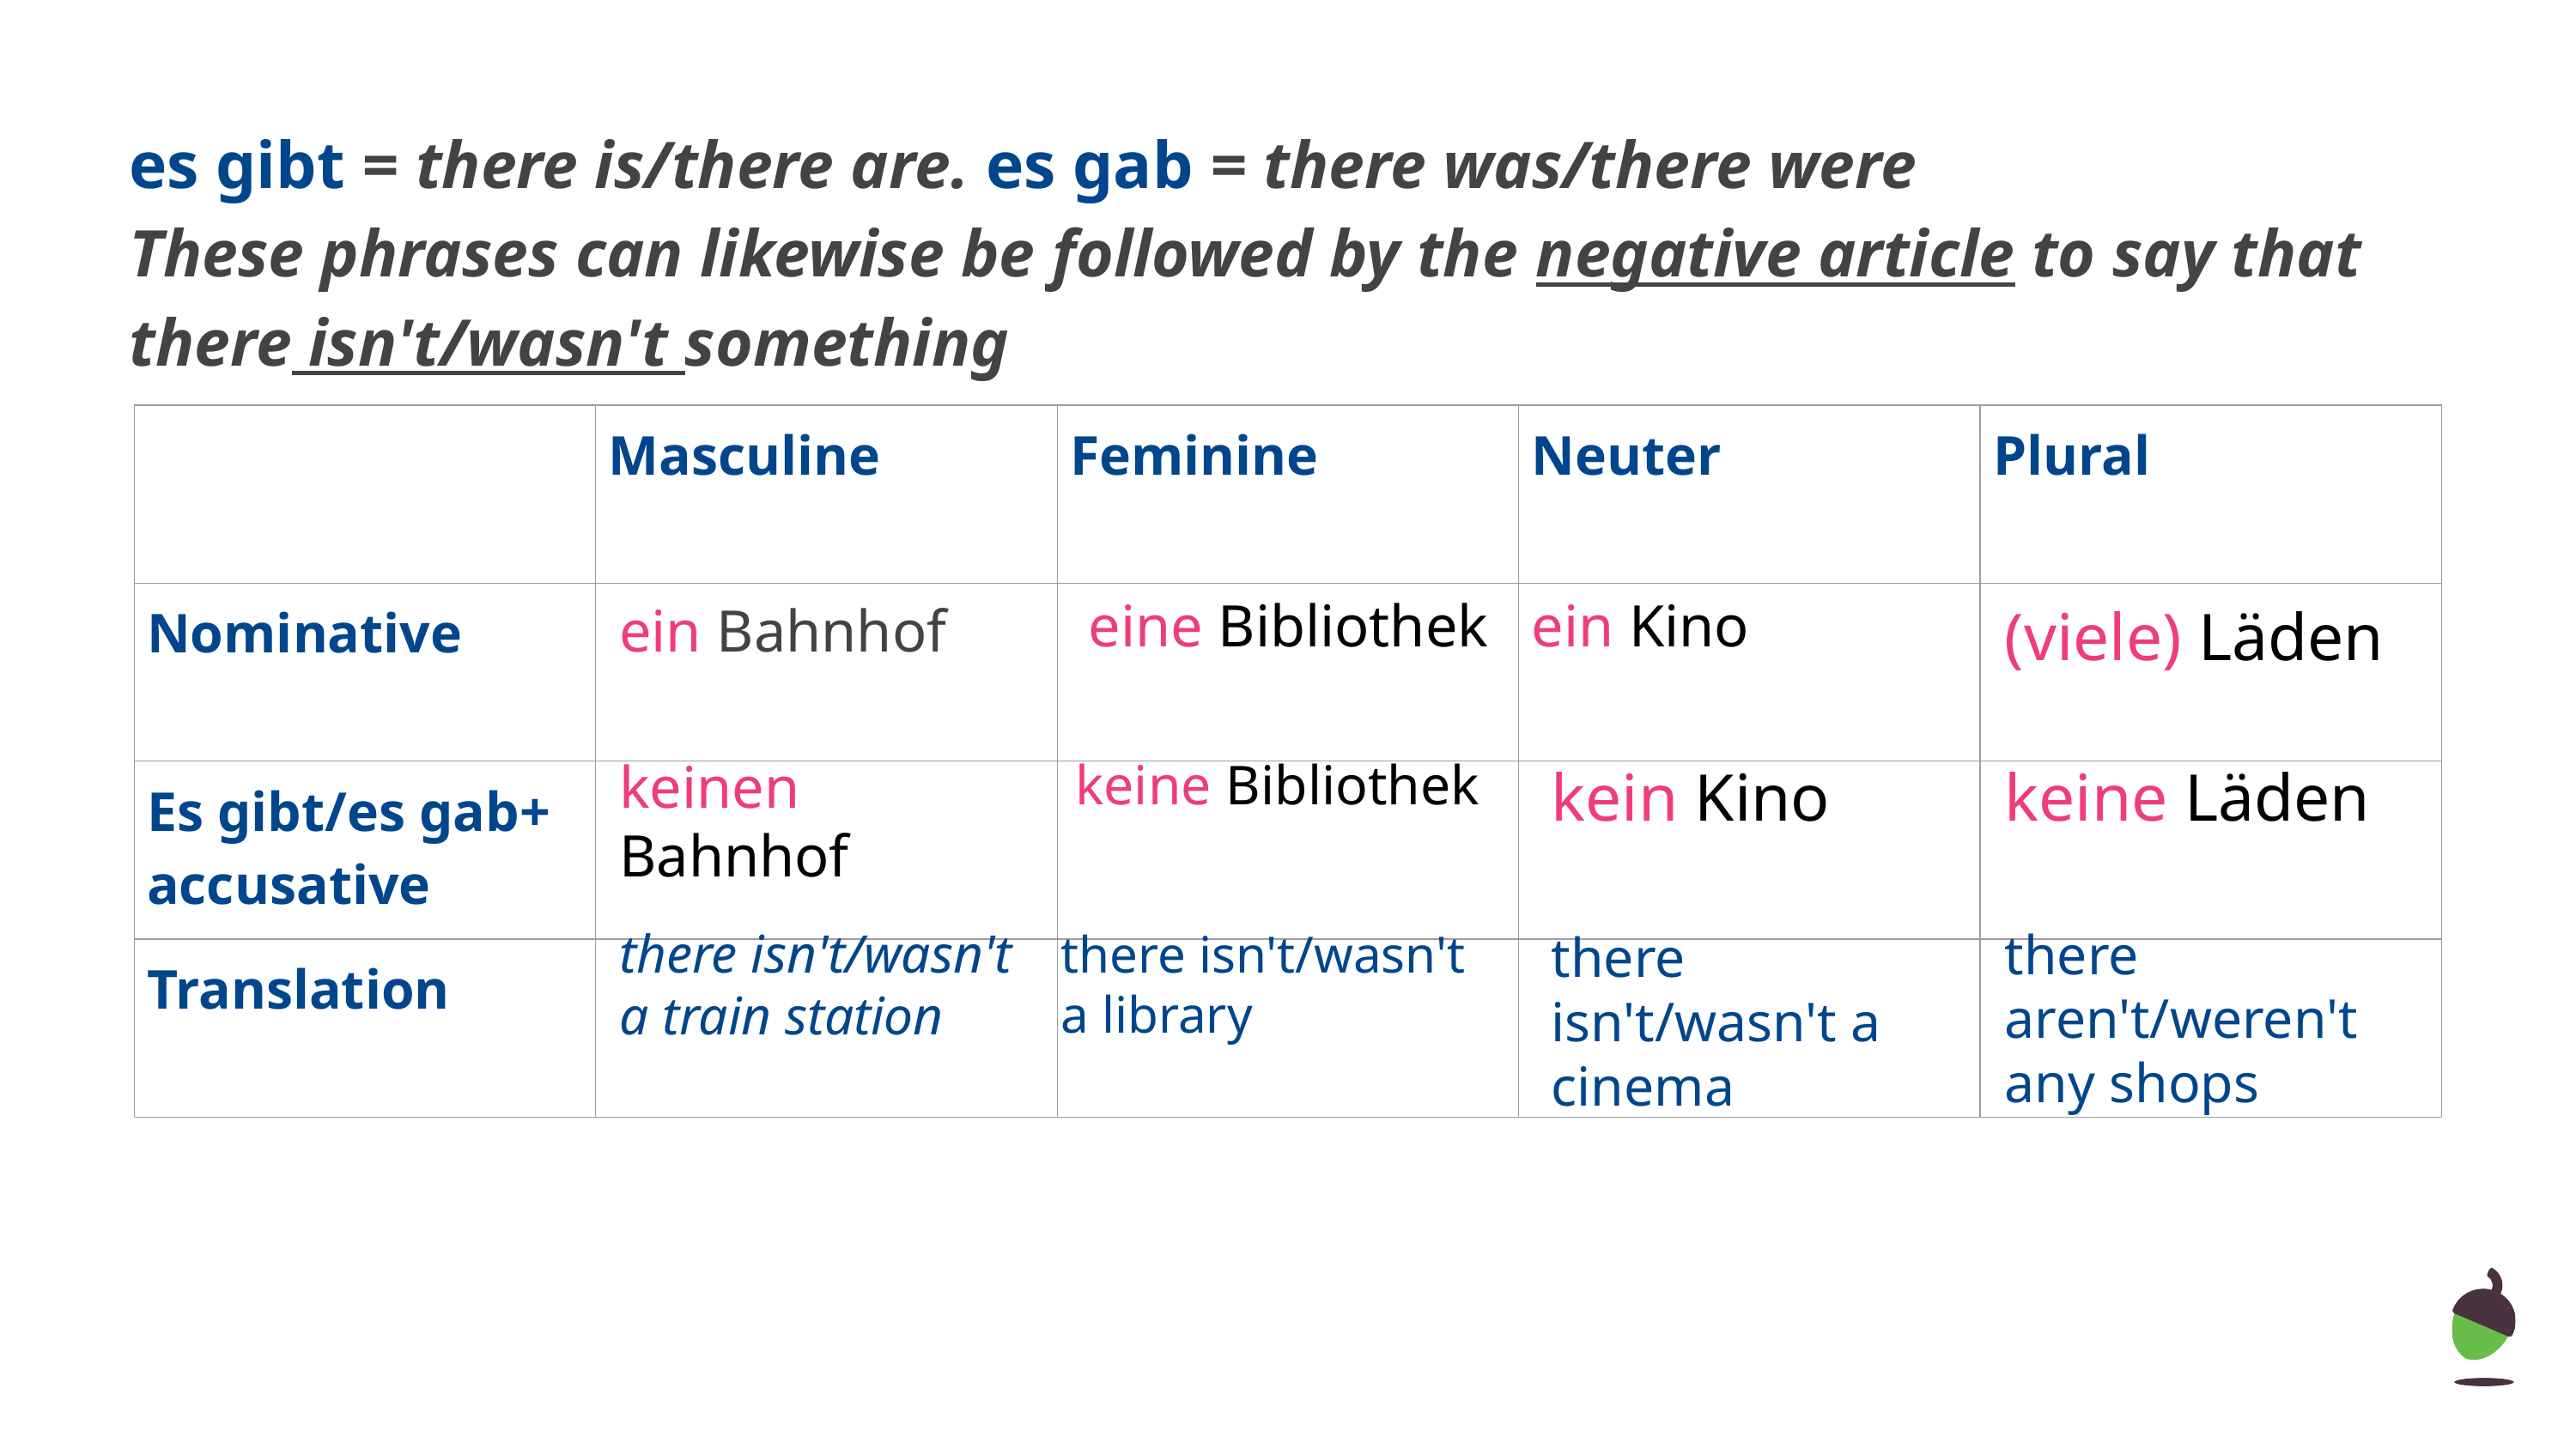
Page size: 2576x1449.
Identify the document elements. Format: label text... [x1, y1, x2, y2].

table_cell [1519, 761, 1979, 938]
table_cell [1058, 761, 1518, 938]
table_cell [1519, 584, 1979, 761]
table_header Plural [1981, 406, 2441, 583]
table_cell [1058, 940, 1518, 1117]
table_cell [1048, 584, 1057, 761]
table_cell [596, 584, 606, 761]
text_box there isn't/wasn't a train station [606, 907, 1048, 1070]
title es gibt = there is/there are. es gab = there was/there were These phrases can likewise be followed by the negative article to say that there isn't/wasn't something [129, 112, 2464, 367]
text_box [647, 1077, 774, 1153]
table_header Masculine [596, 406, 1057, 583]
table_cell [1504, 739, 1518, 761]
text_box [1491, 909, 1510, 1072]
table_cell [1981, 940, 2441, 1117]
table_cell Es gibt/es gab+ accusative [135, 761, 595, 938]
text_box (viele) Läden [1991, 583, 2434, 743]
text_box kein Kino [1538, 743, 1981, 906]
text_box there isn't/wasn't a library [1048, 909, 1491, 1072]
text_box keinen Bahnhof [606, 738, 1048, 900]
text_box there aren't/weren't any shops [1991, 907, 2434, 1070]
text_box keine Bibliothek [1062, 738, 1504, 900]
text_box ein Bahnhof [606, 581, 1048, 738]
text_box there isn't/wasn't a cinema [1538, 911, 1981, 1073]
table_cell [1981, 584, 1991, 761]
text_box eine Bibliothek [1075, 576, 1518, 739]
table_cell [1058, 584, 1075, 761]
table_cell [596, 940, 1057, 1117]
table_cell [1981, 761, 2441, 938]
table_cell [596, 761, 1057, 938]
table_cell [1519, 940, 1979, 1117]
table_cell Translation [135, 940, 595, 1117]
text_box ein Kino [1518, 576, 1961, 739]
table_header [135, 406, 595, 583]
table_header Neuter [1519, 406, 1979, 583]
text_box keine Läden [1991, 743, 2434, 906]
table_cell Nominative [135, 584, 595, 761]
table_cell [2434, 584, 2441, 761]
table_header Feminine [1058, 406, 1518, 583]
picture [2451, 1268, 2516, 1386]
